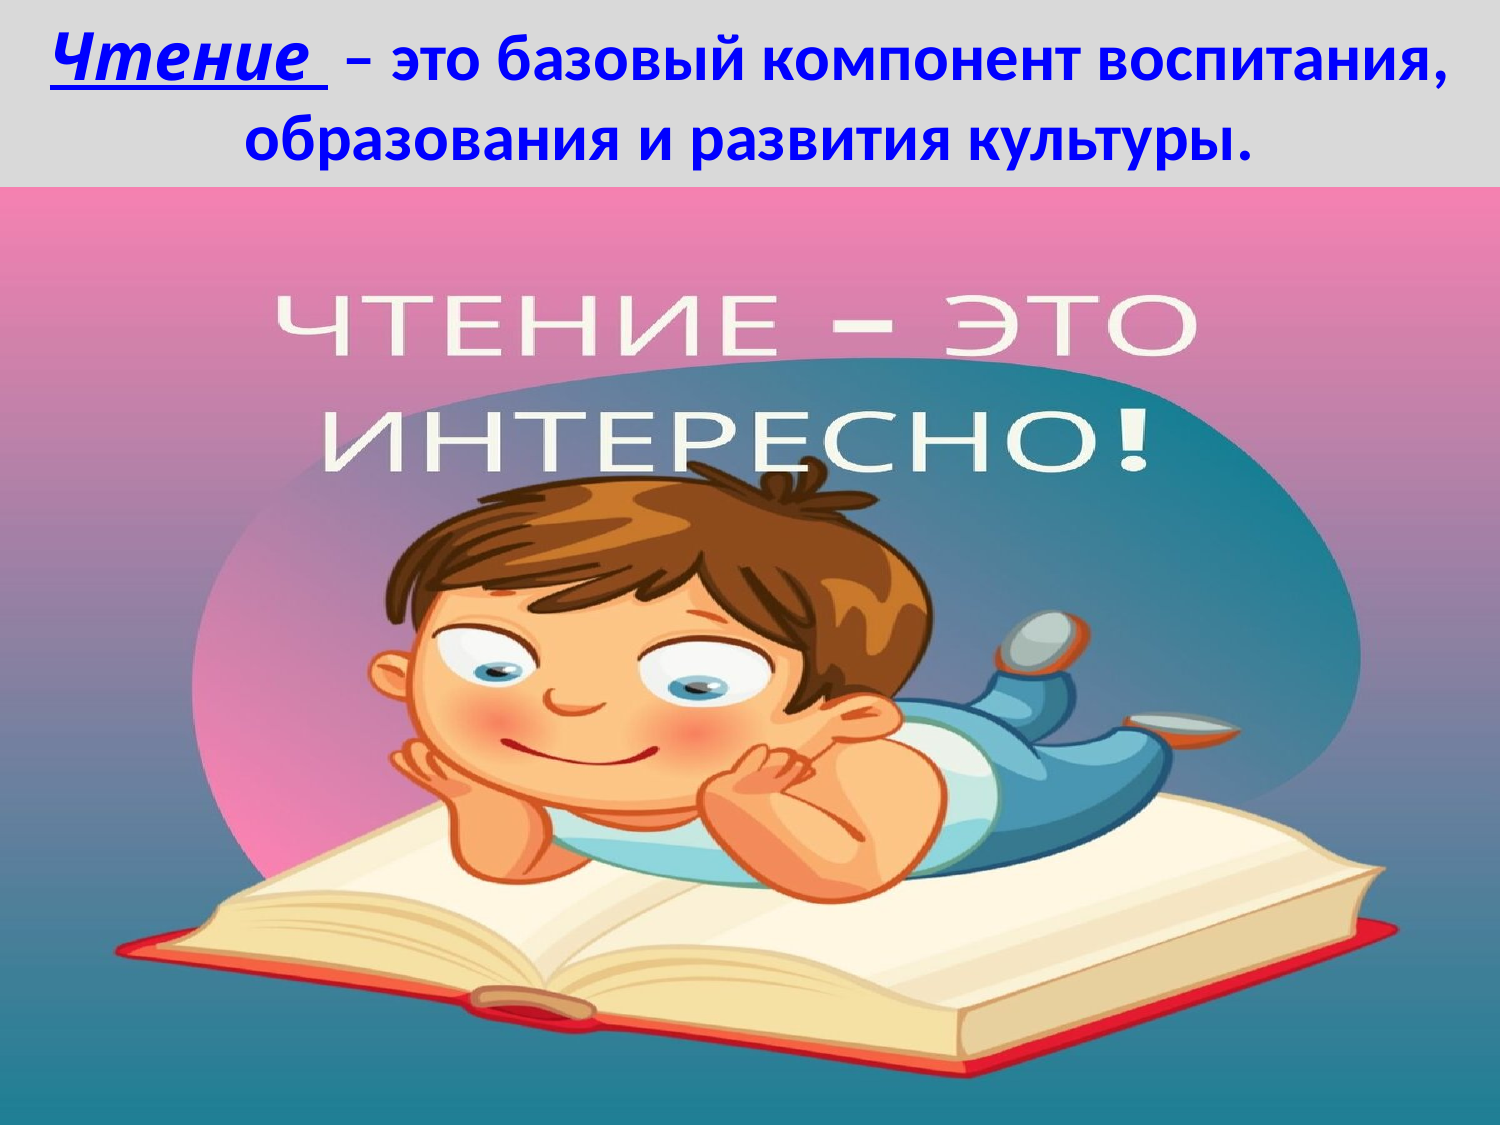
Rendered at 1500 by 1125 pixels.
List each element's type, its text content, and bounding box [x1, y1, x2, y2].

title Чтение – это базовый компонент воспитания, образования и развития культуры. [0, 0, 1500, 187]
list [0, 187, 1500, 1125]
